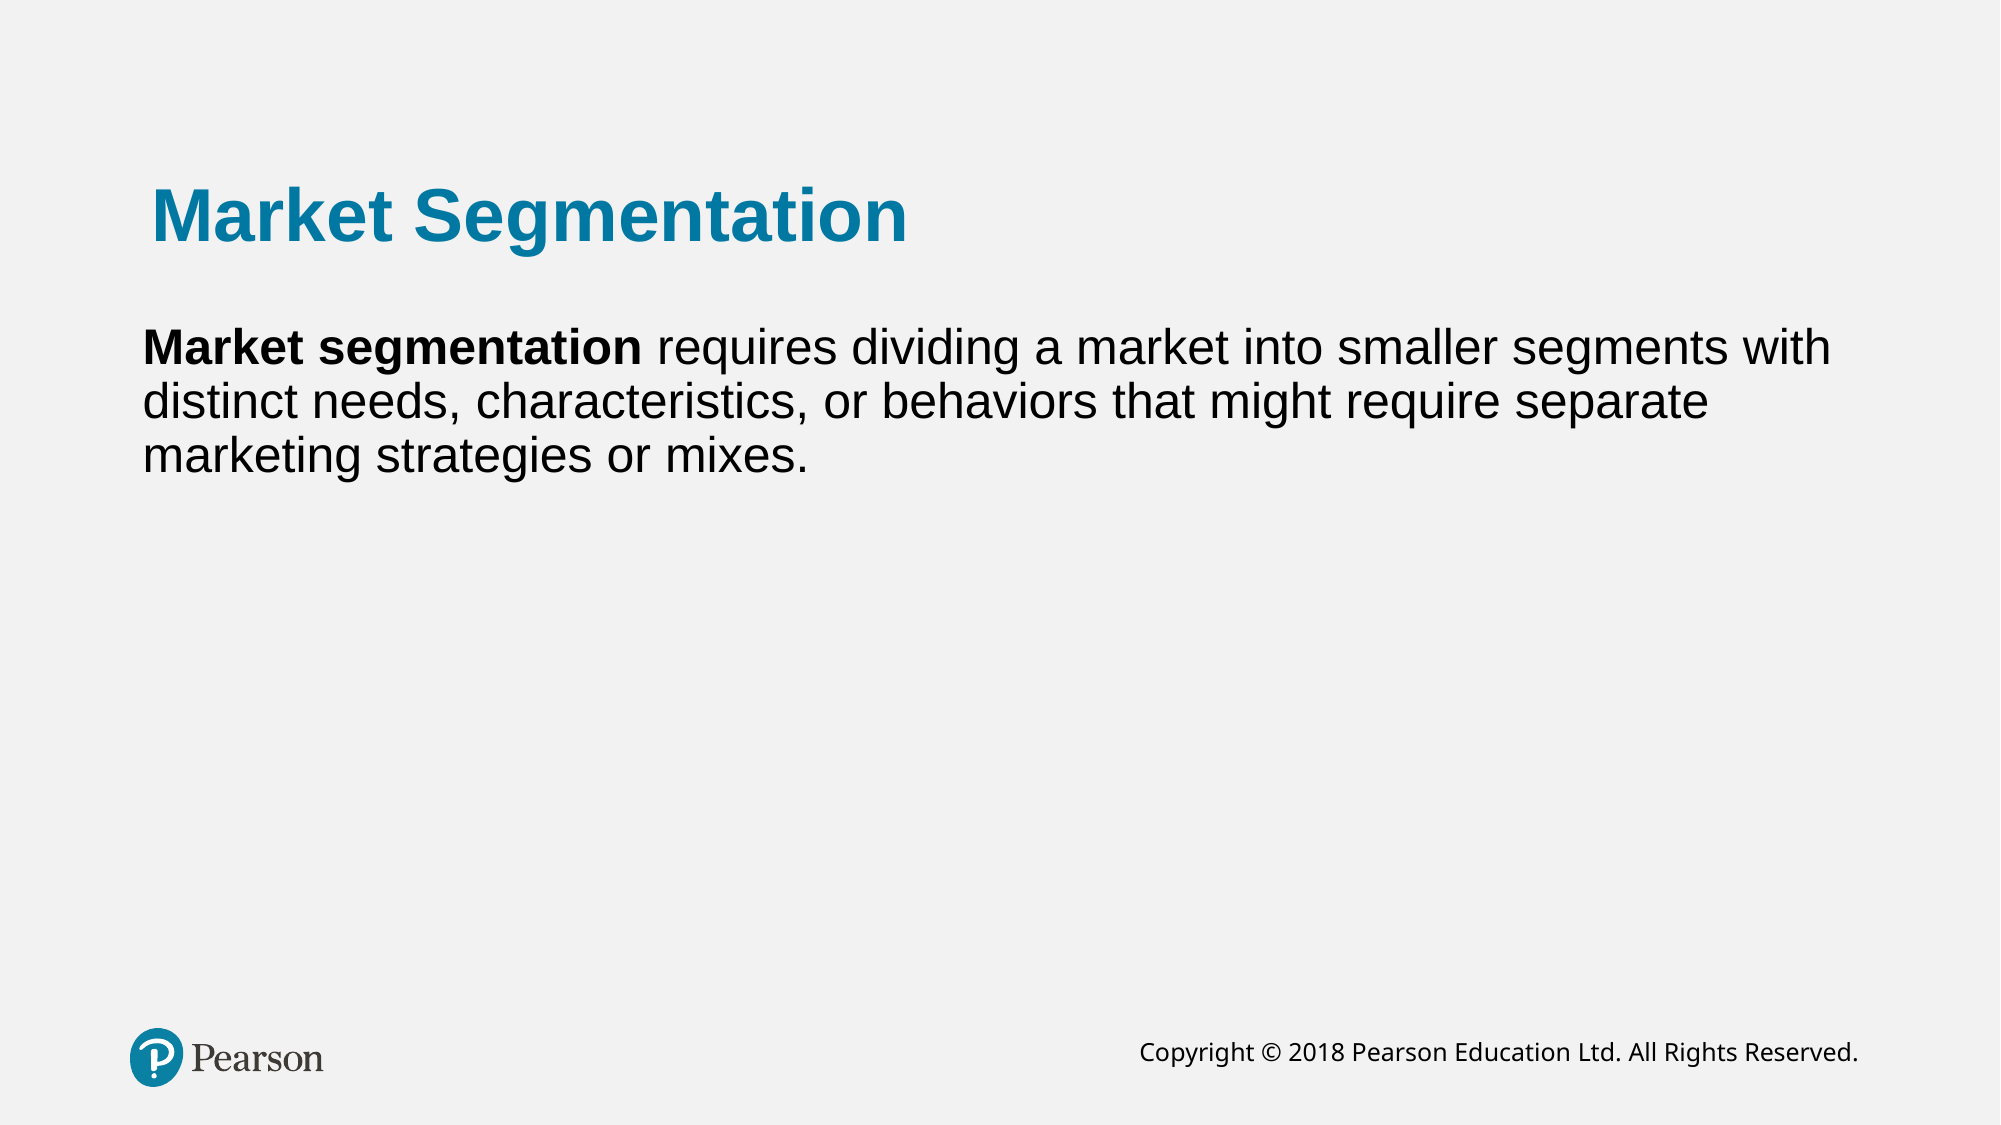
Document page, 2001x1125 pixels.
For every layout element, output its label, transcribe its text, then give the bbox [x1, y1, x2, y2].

list Market segmentation requires dividing a market into smaller segments with distinct needs, characteristics, or behaviors that might require separate marketing strategies or mixes. [127, 314, 1909, 625]
title Market Segmentation [136, 158, 1900, 275]
